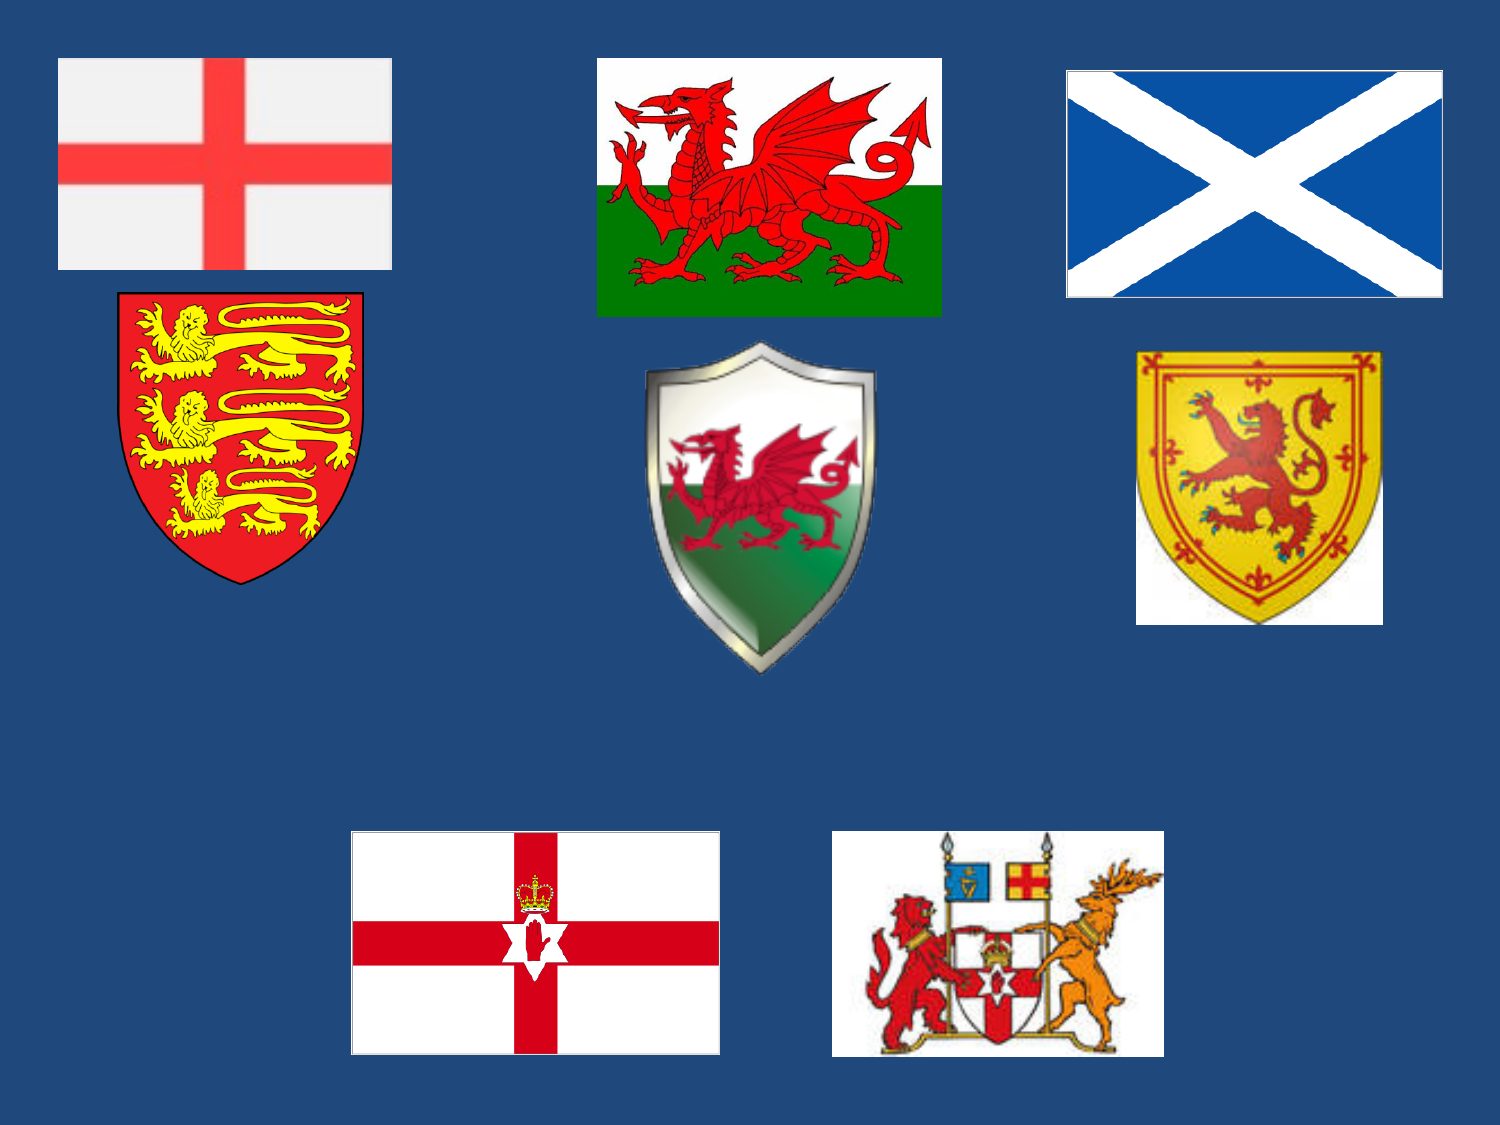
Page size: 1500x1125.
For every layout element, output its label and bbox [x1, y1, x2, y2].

picture [644, 339, 880, 678]
picture [1136, 351, 1383, 625]
picture [831, 831, 1164, 1058]
picture [597, 58, 943, 317]
picture [116, 292, 364, 586]
picture [58, 58, 393, 270]
picture [351, 831, 720, 1055]
picture [1066, 70, 1443, 299]
